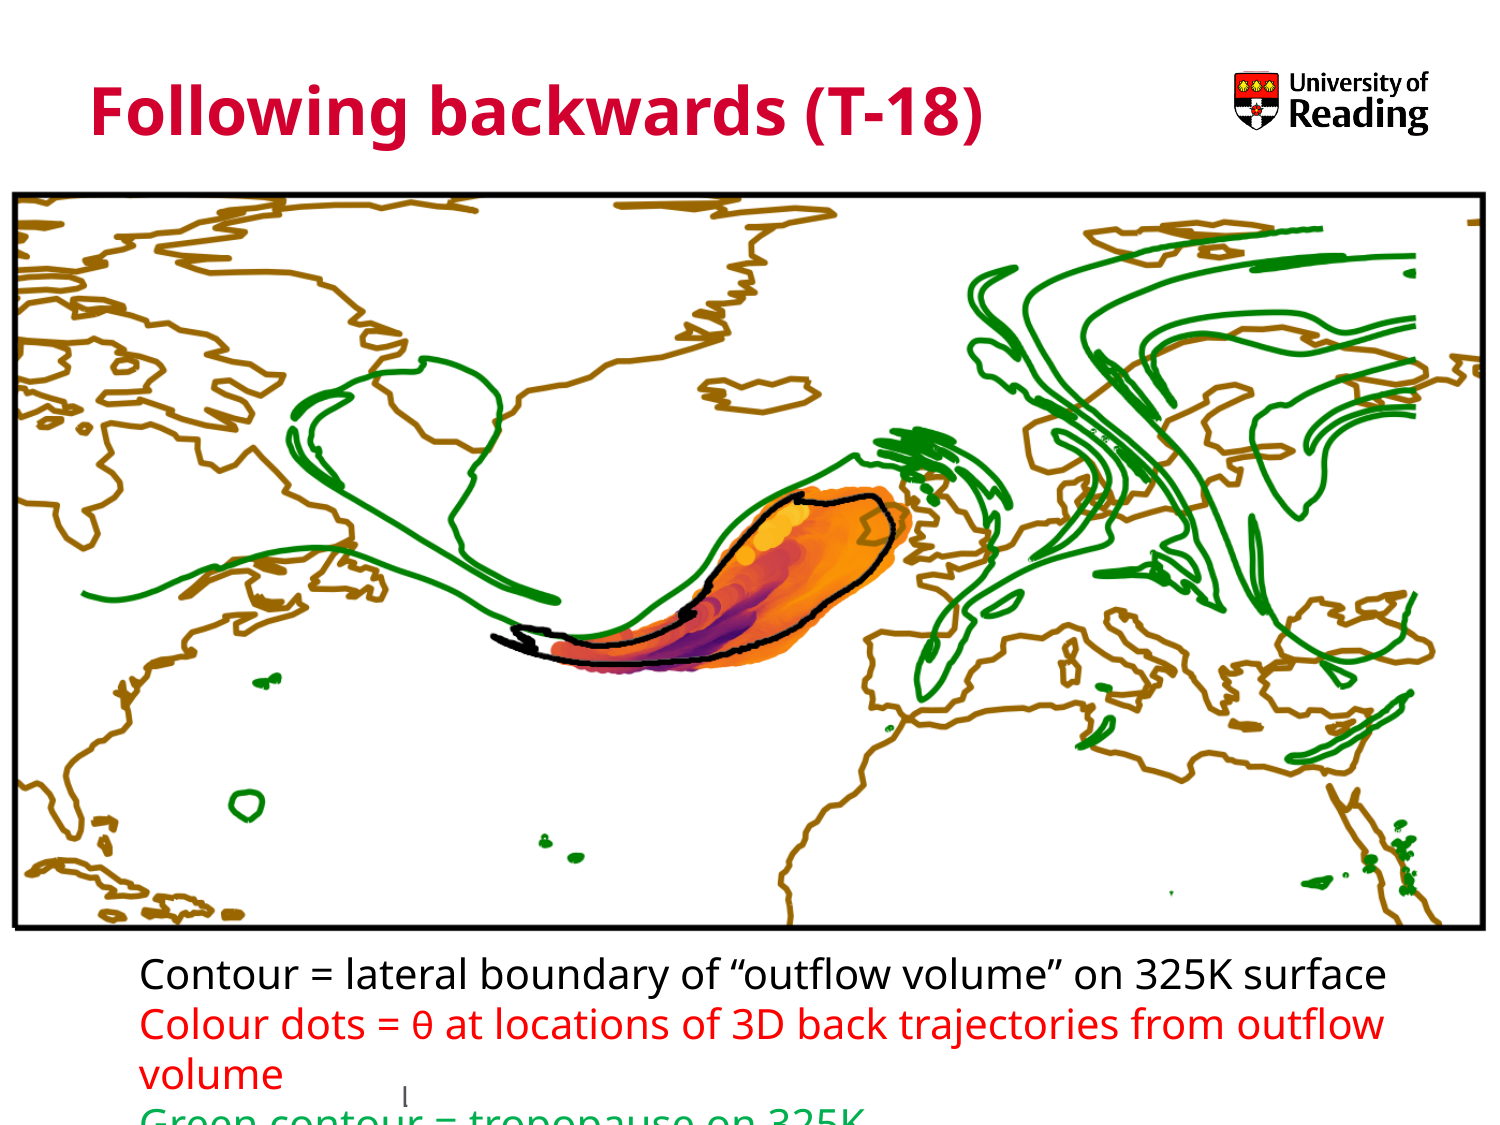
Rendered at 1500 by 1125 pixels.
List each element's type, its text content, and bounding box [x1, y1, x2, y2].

picture [1234, 71, 1429, 136]
text_box Contour = lateral boundary of “outflow volume” on 325K surface Colour dots = θ at locations of 3D back trajectories from outflow volume Green contour = tropopause on 325K [123, 953, 1471, 1125]
picture [0, 180, 1500, 945]
title Following backwards (T-18) [88, 0, 1105, 149]
